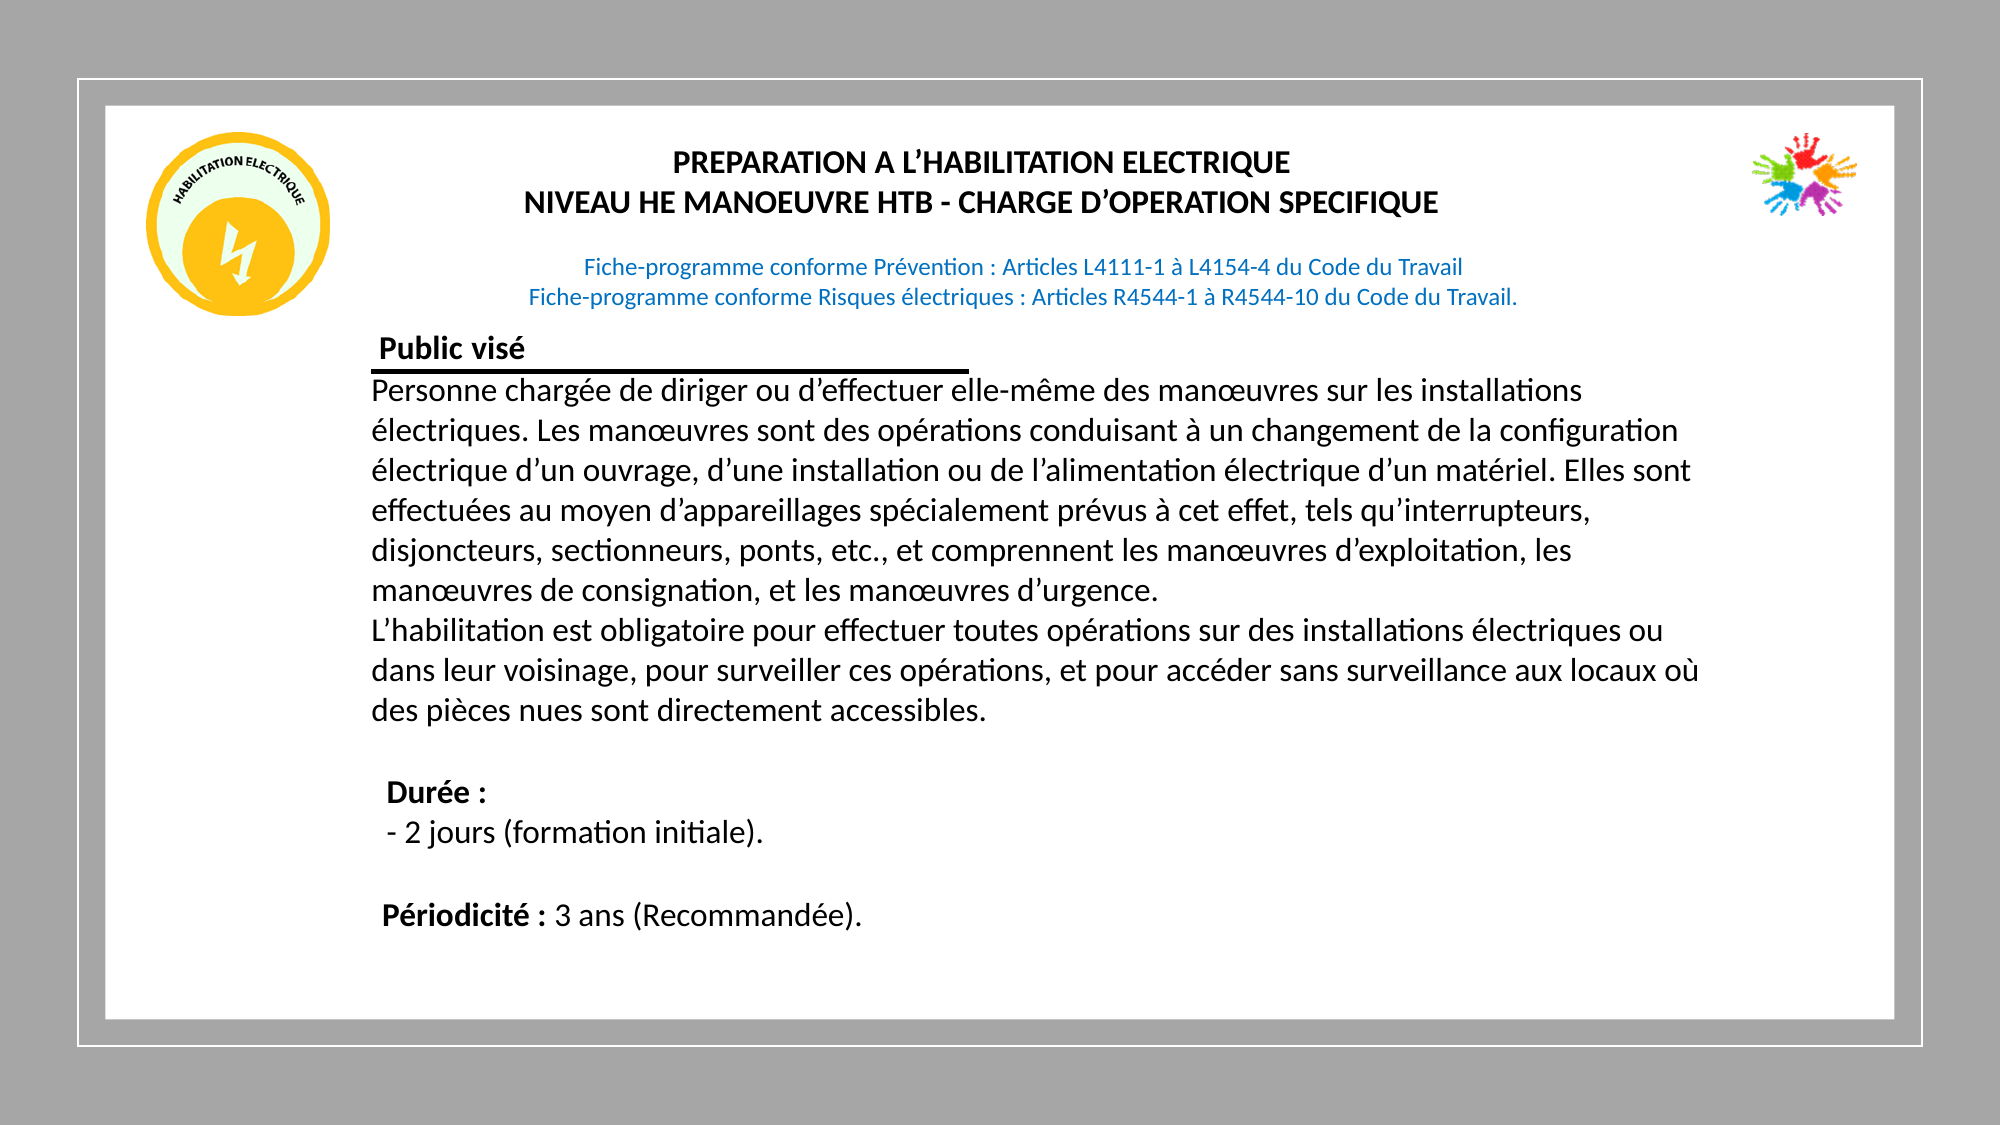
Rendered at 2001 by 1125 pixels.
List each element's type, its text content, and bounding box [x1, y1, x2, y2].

text_box PREPARATION A L’HABILITATION ELECTRIQUE NIVEAU HE MANOEUVRE HTB - CHARGE D’OPERATION SPECIFIQUE [382, 132, 1582, 228]
picture [371, 369, 969, 374]
text_box Fiche-programme conforme Prévention : Articles L4111-1 à L4154-4 du Code du Travail Fiche-programme conforme Risques électriques : Articles R4544-1 à R4544-10 du Code du Travail. [356, 243, 1693, 319]
text_box [77, 78, 1923, 1047]
text_box [0, 0, 2000, 1125]
slide_number 49 [1412, 1042, 1863, 1103]
text_box Durée : - 2 jours (formation initiale). [371, 763, 1708, 858]
picture [1752, 133, 1857, 216]
picture [146, 132, 330, 316]
text_box Périodicité : 3 ans (Recommandée). [367, 885, 1328, 941]
text_box Personne chargée de diriger ou d’effectuer elle-même des manœuvres sur les installations électriques. Les manœuvres sont des opérations conduisant à un changement de la configuration électrique d’un ouvrage, d’une installation ou de l’alimentation électrique d’un matériel. Elles sont effectuées au moyen d’appareillages spécialement prévus à cet effet, tels qu’interrupteurs, disjoncteurs, sectionneurs, ponts, etc., et comprennent les manœuvres d’exploitation, les manœuvres de consignation, et les manœuvres d’urgence. L’habilitation est obligatoire pour effectuer toutes opérations sur des installations électriques ou dans leur voisinage, pour surveiller ces opérations, et pour accéder sans surveillance aux locaux où des pièces nues sont directement accessibles. [356, 361, 1747, 736]
text_box Public visé [364, 314, 549, 374]
text_box [104, 104, 1895, 1020]
